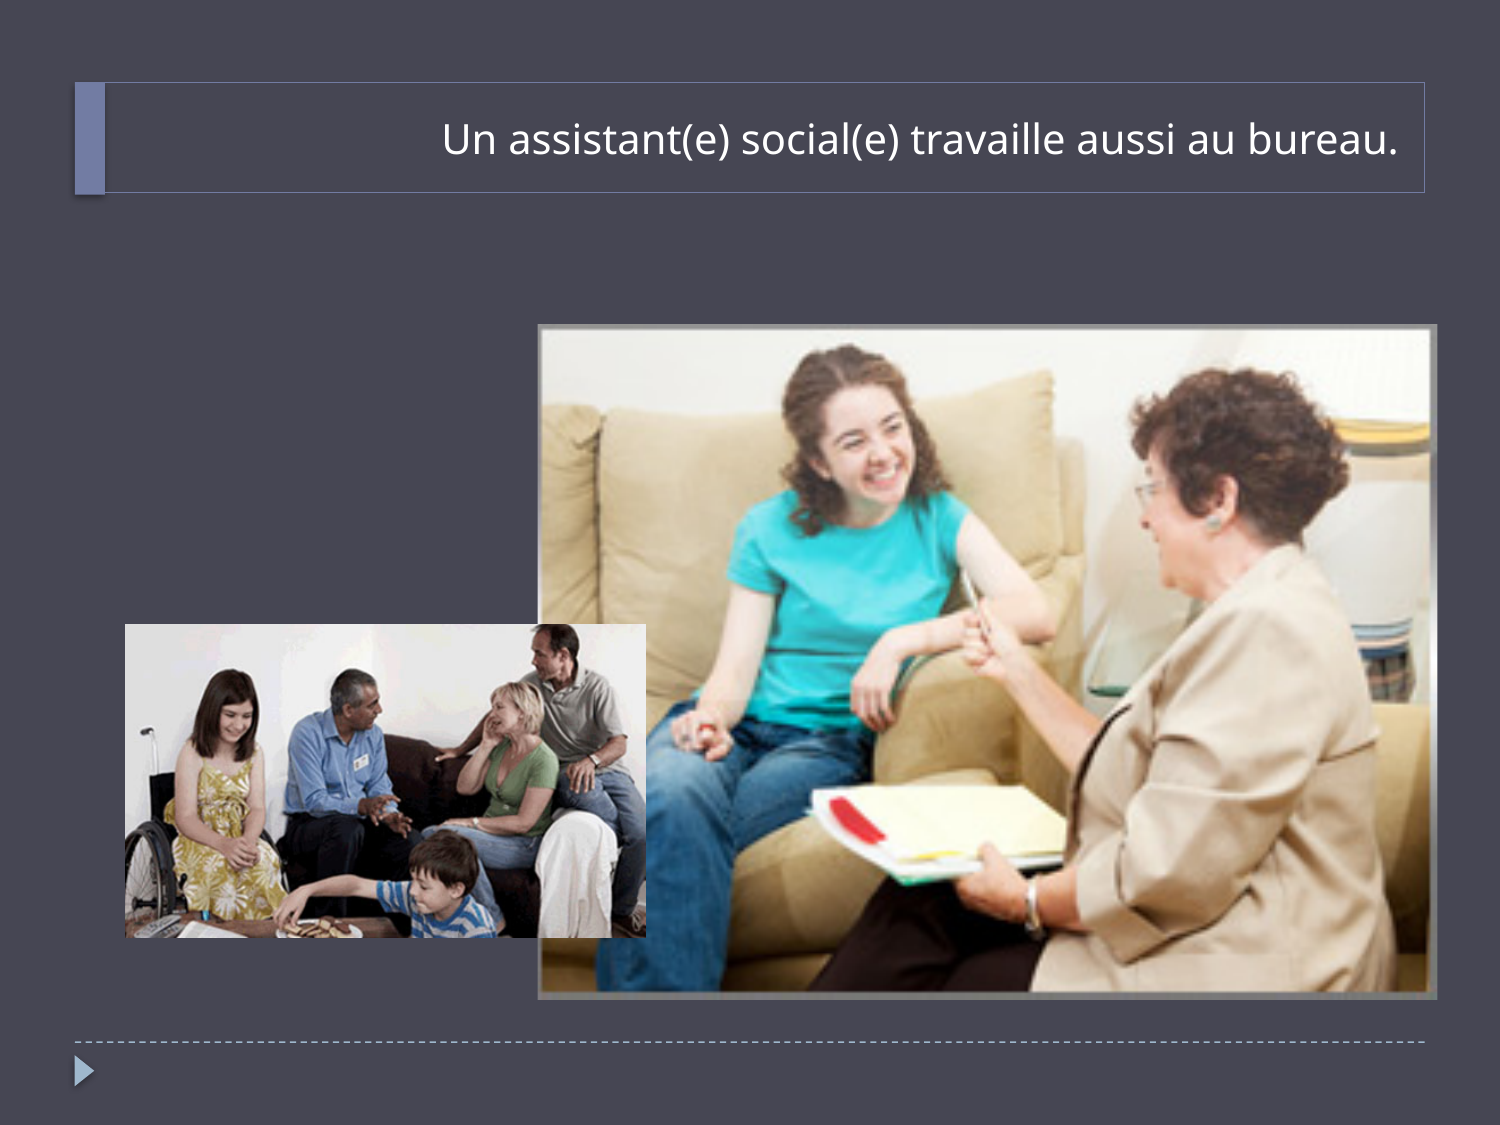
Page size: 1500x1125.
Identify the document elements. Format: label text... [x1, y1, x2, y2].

picture [124, 324, 1438, 1001]
title Un assistant(e) social(e) travaille aussi au bureau. [75, 82, 1425, 193]
